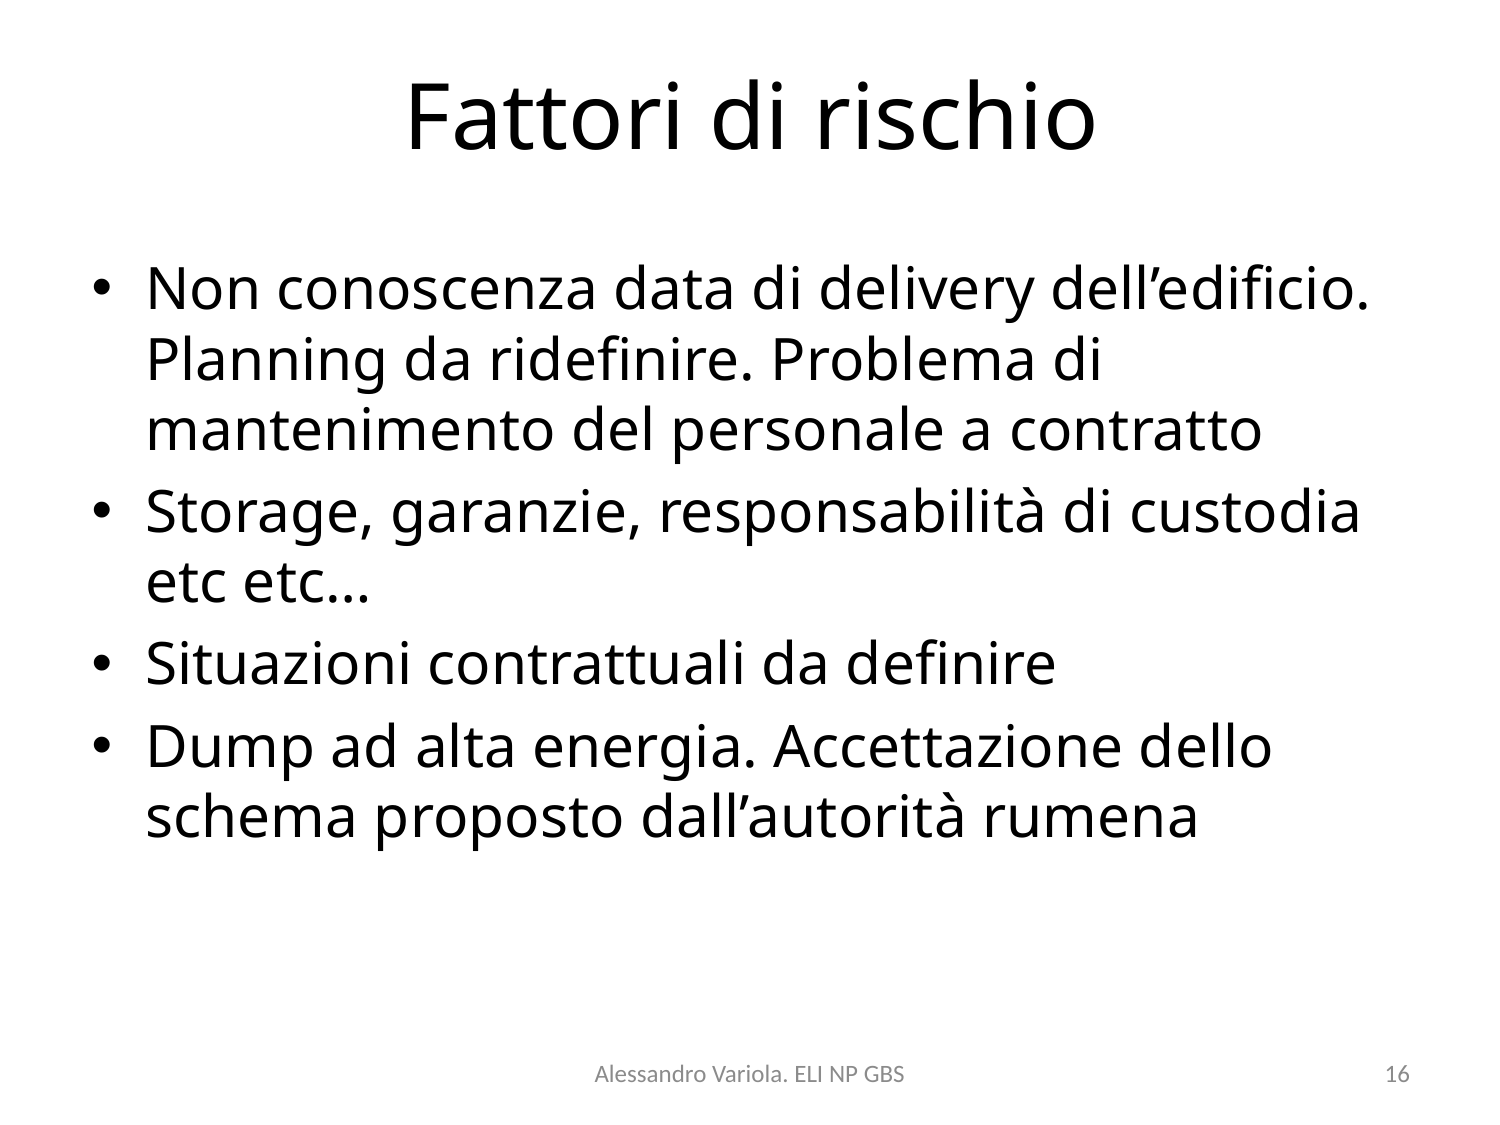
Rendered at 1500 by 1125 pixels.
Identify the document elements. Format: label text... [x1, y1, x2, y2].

list Non conoscenza data di delivery dell’edificio. Planning da ridefinire. Problema di mantenimento del personale a contratto Storage, garanzie, responsabilità di custodia etc etc… Situazioni contrattuali da definire Dump ad alta energia. Accettazione dello schema proposto dall’autorità rumena [76, 243, 1427, 910]
footer Alessandro Variola. ELI NP GBS [512, 1042, 988, 1103]
slide_number 16 [1074, 1042, 1425, 1103]
title Fattori di rischio [76, 19, 1427, 207]
